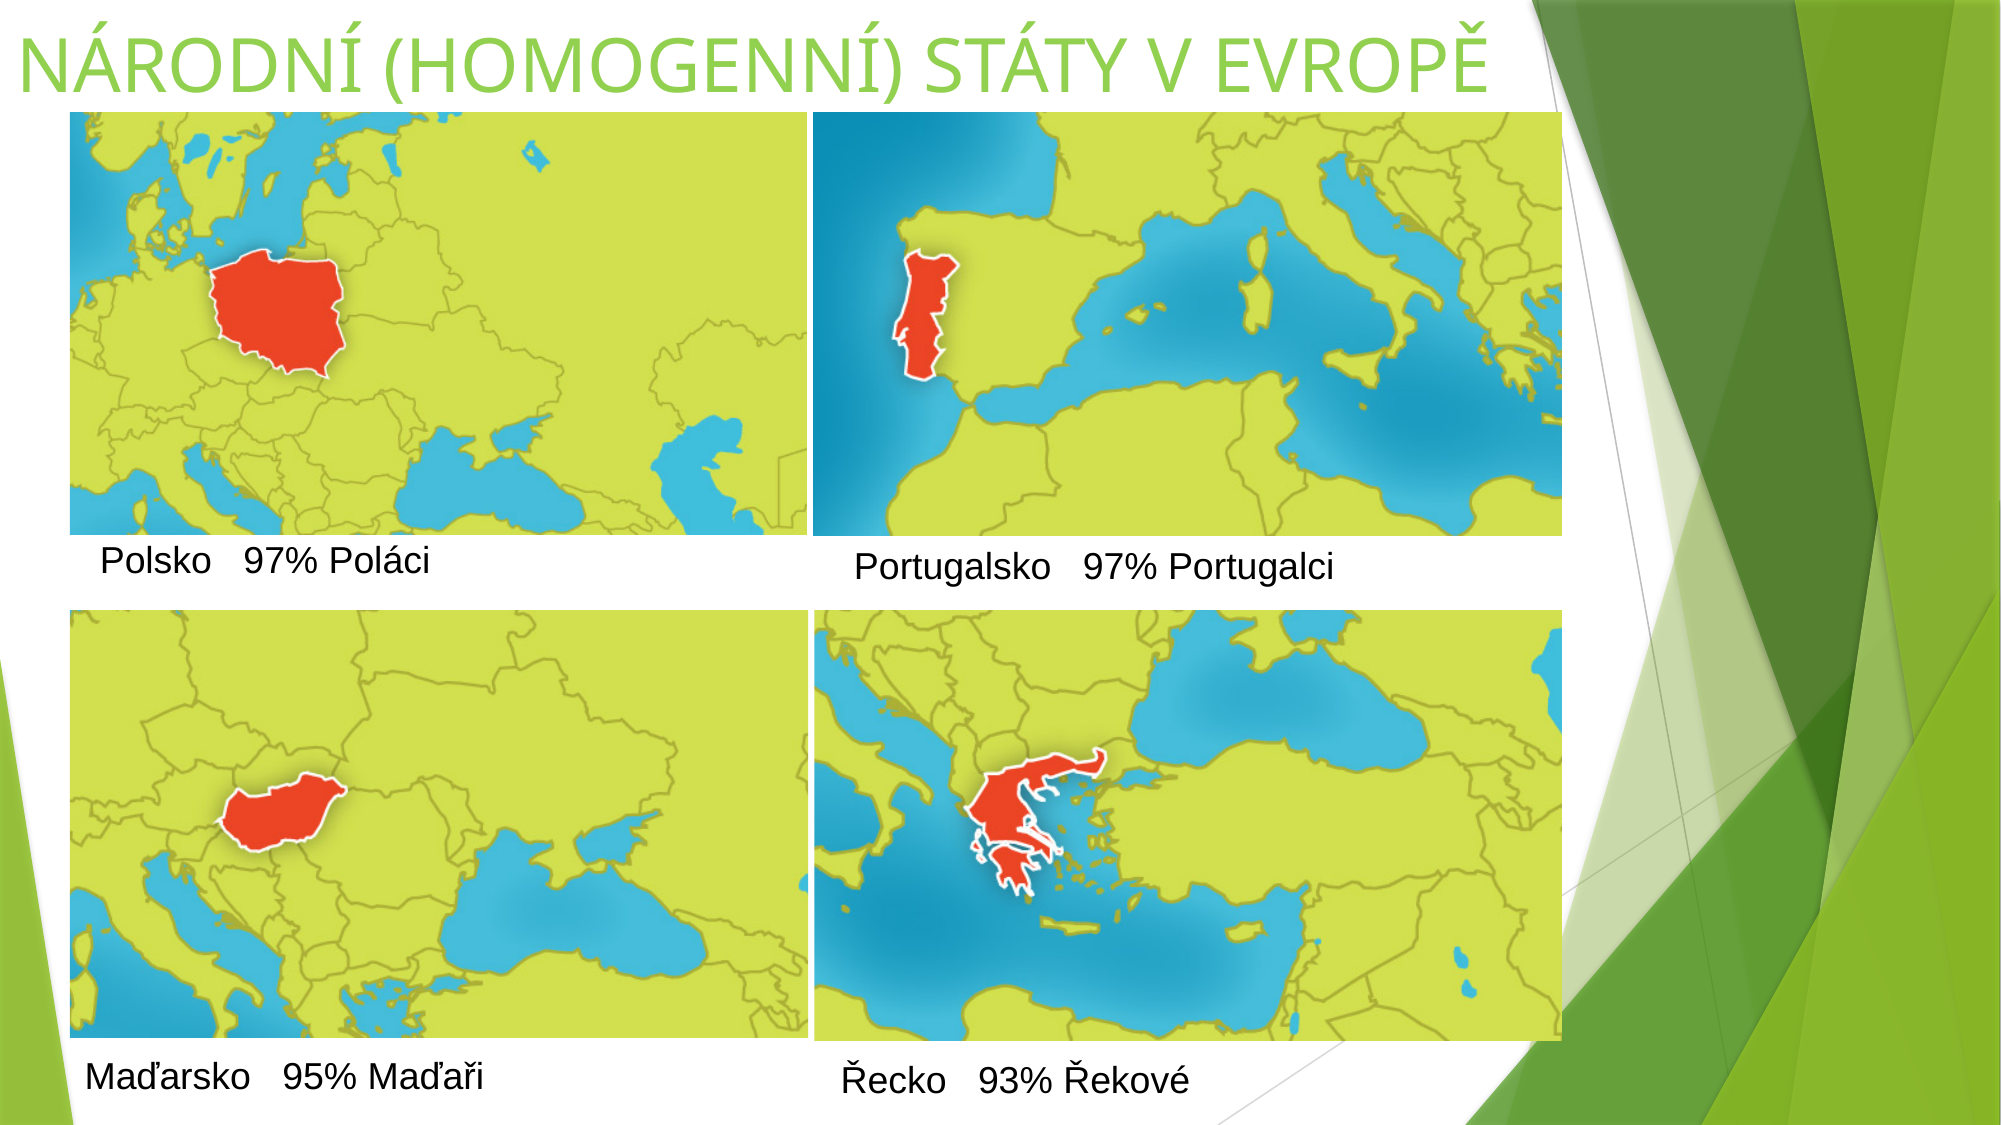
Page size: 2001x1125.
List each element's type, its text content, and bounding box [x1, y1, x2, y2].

picture [813, 610, 1563, 1041]
text_box Maďarsko 95% Maďaři [69, 1047, 778, 1105]
text_box Portugalsko 97% Portugalci [839, 546, 1548, 596]
text_box Polsko 97% Poláci [85, 544, 794, 589]
picture [812, 111, 1563, 537]
picture [69, 610, 809, 1039]
text_box Řecko 93% Řekové [825, 1050, 1534, 1109]
picture [69, 111, 808, 536]
text_box NÁRODNÍ (HOMOGENNÍ) STÁTY V EVROPĚ [0, 10, 1560, 115]
